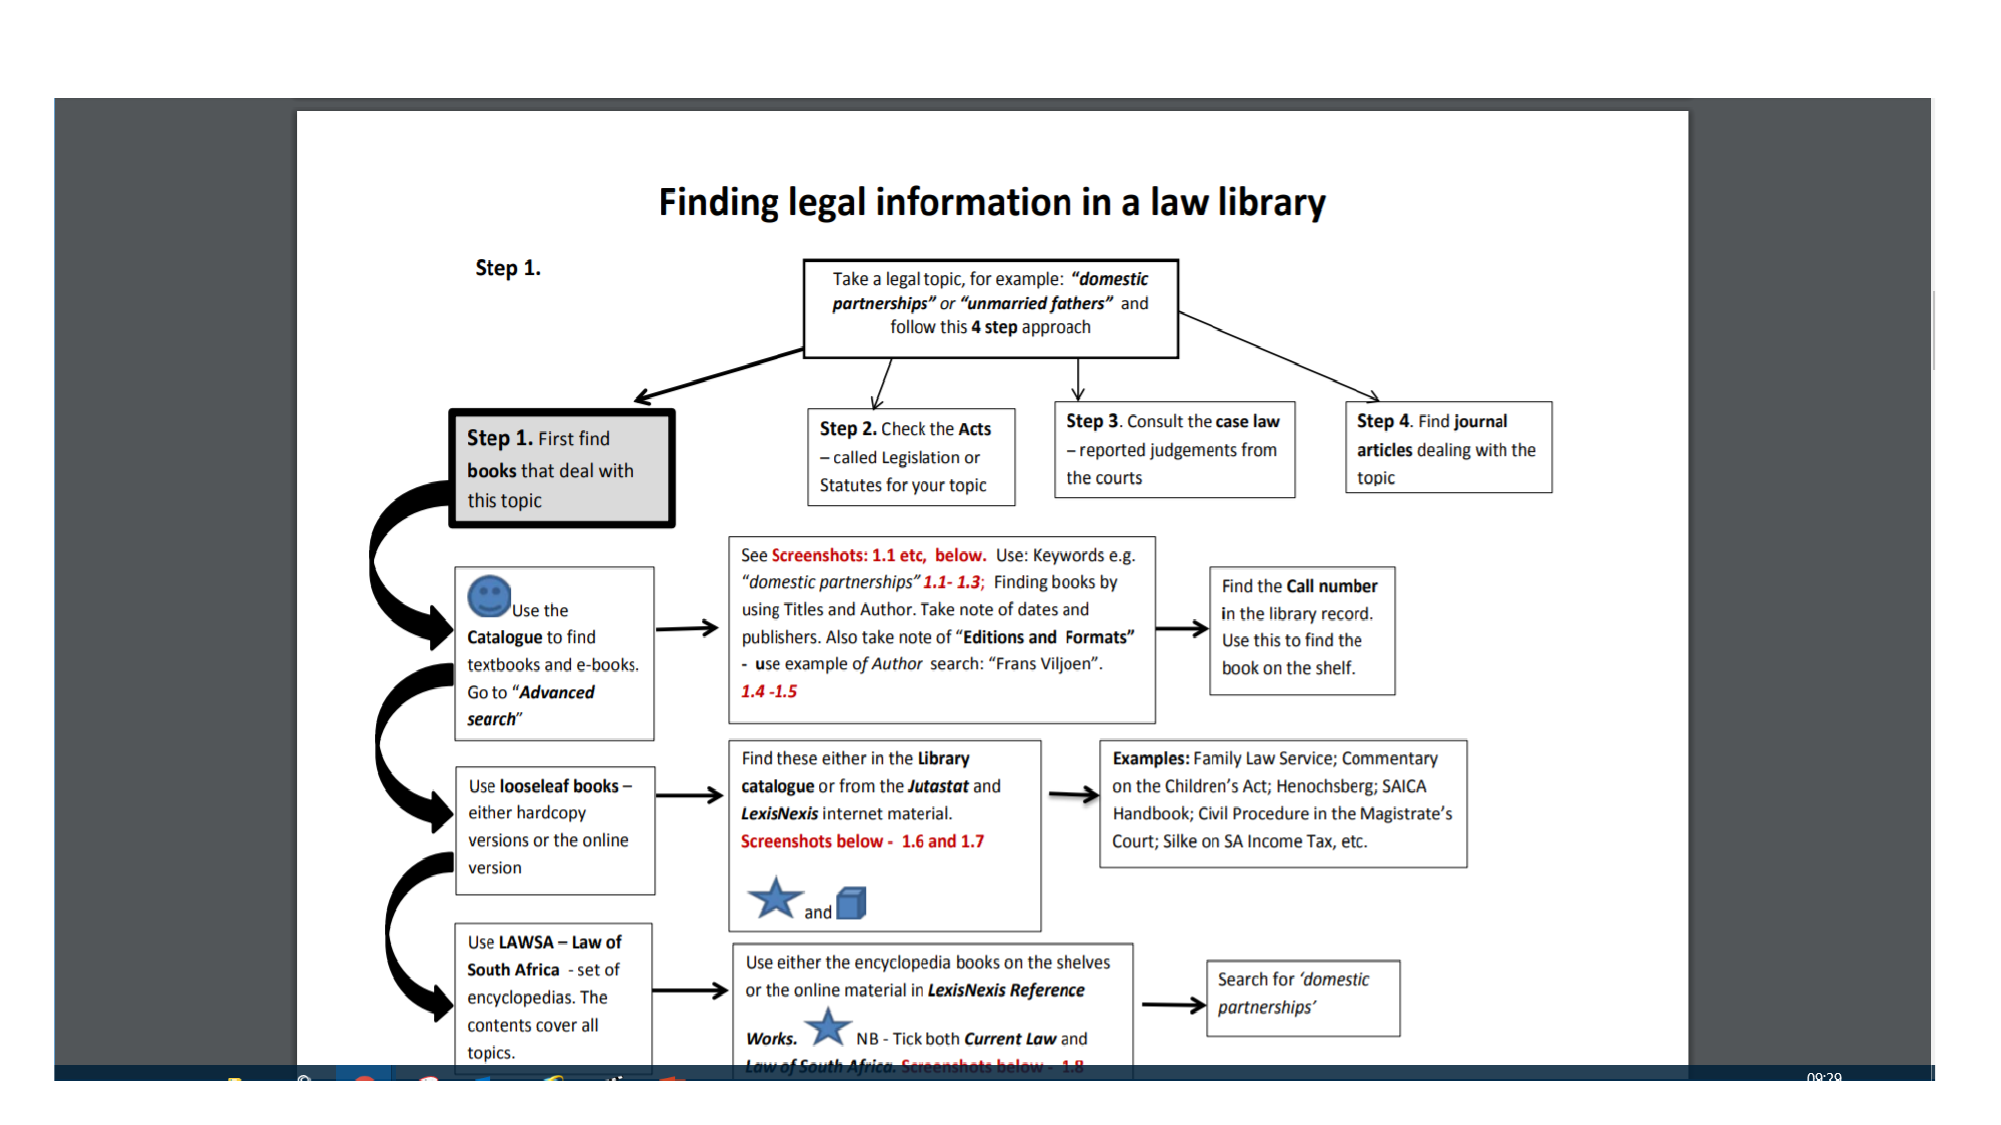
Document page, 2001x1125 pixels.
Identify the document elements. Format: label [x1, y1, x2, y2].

picture [54, 98, 1936, 1081]
